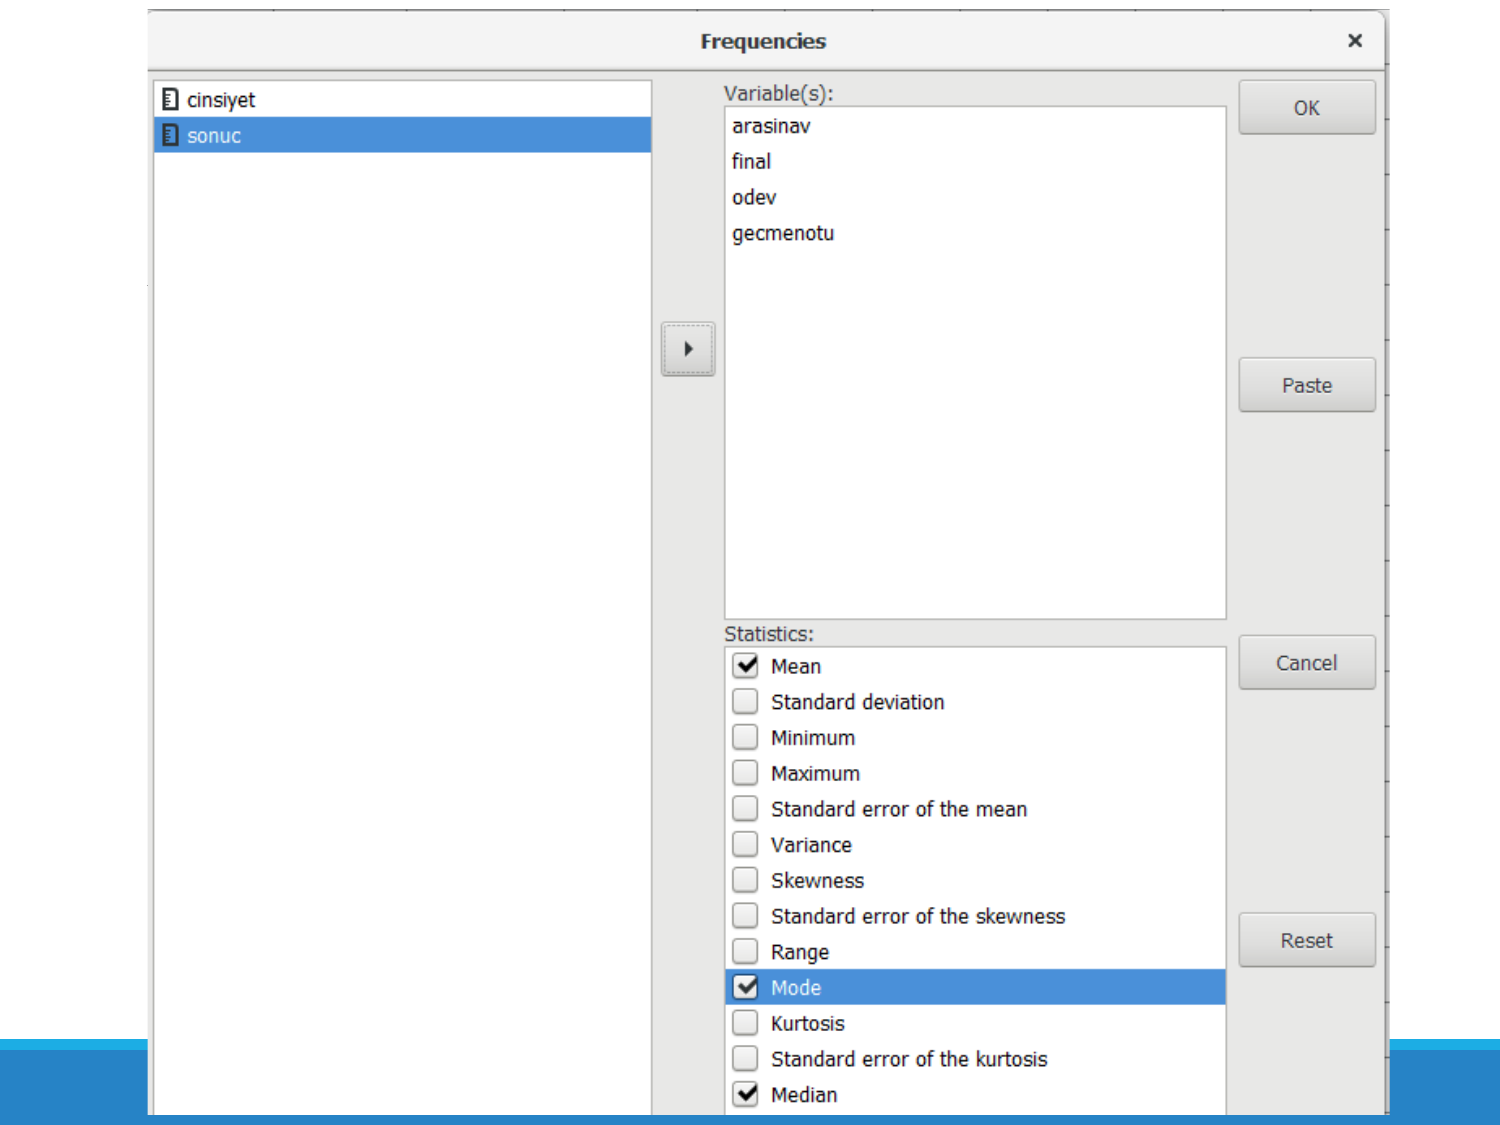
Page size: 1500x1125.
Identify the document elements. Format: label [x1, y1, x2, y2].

picture [147, 8, 1391, 1116]
